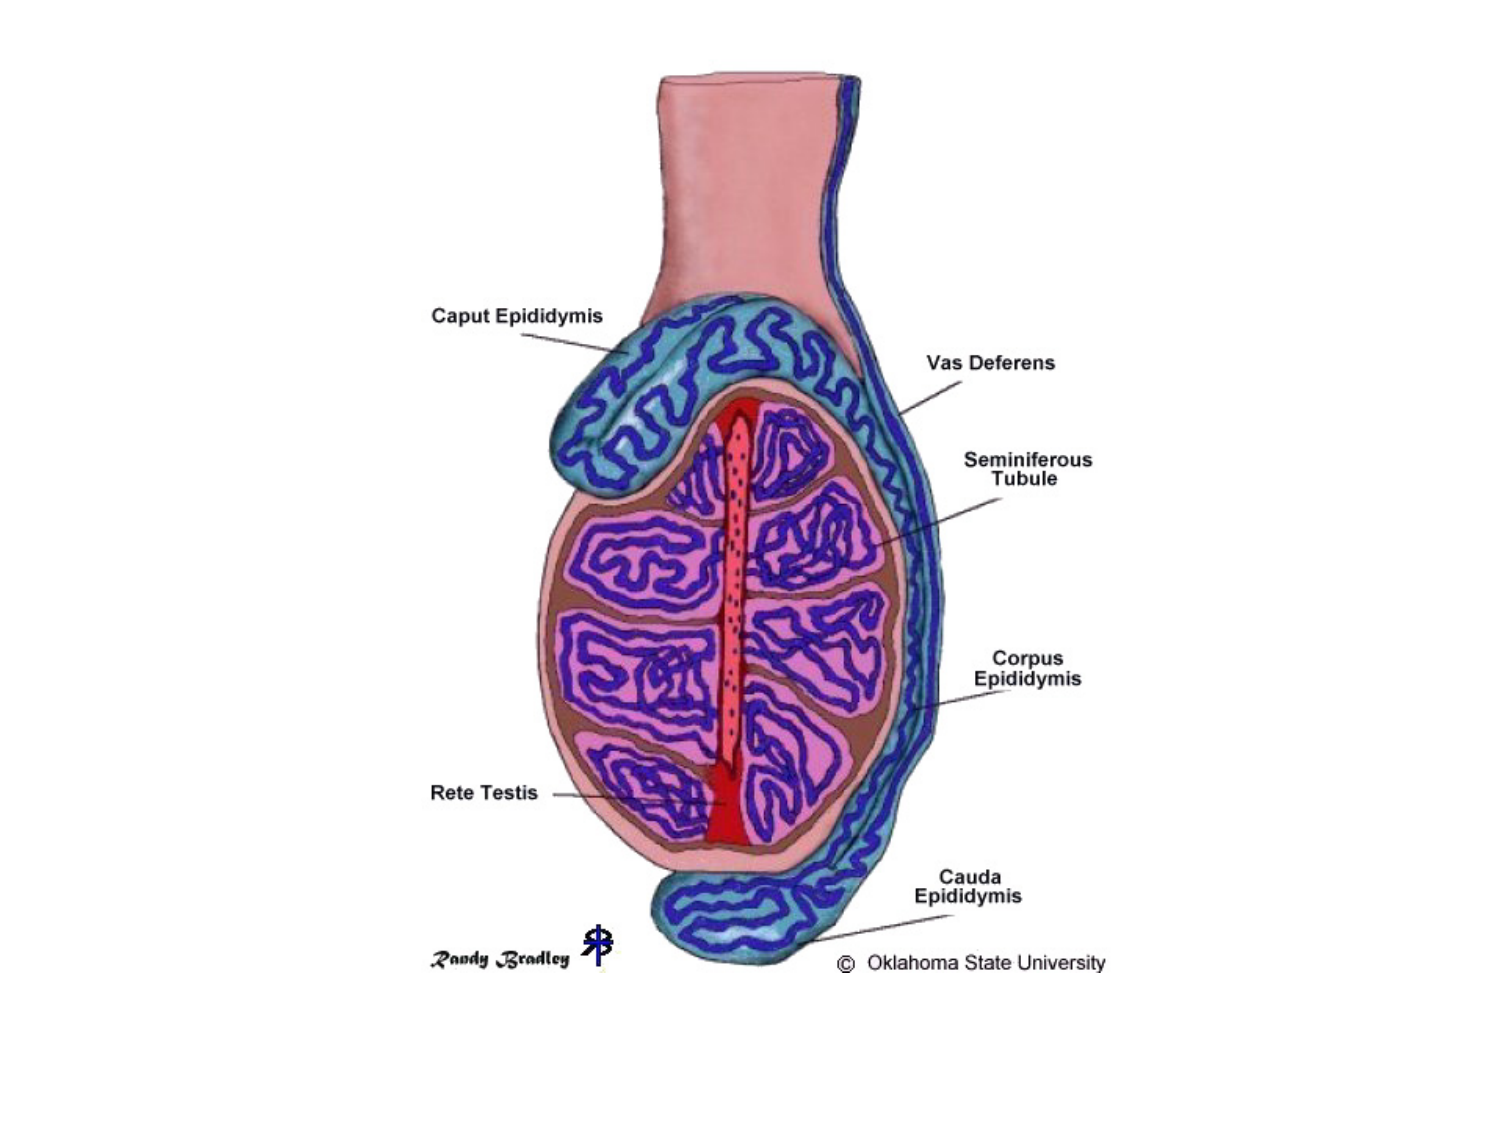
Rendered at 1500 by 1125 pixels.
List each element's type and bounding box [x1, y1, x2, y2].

picture [421, 34, 1115, 973]
